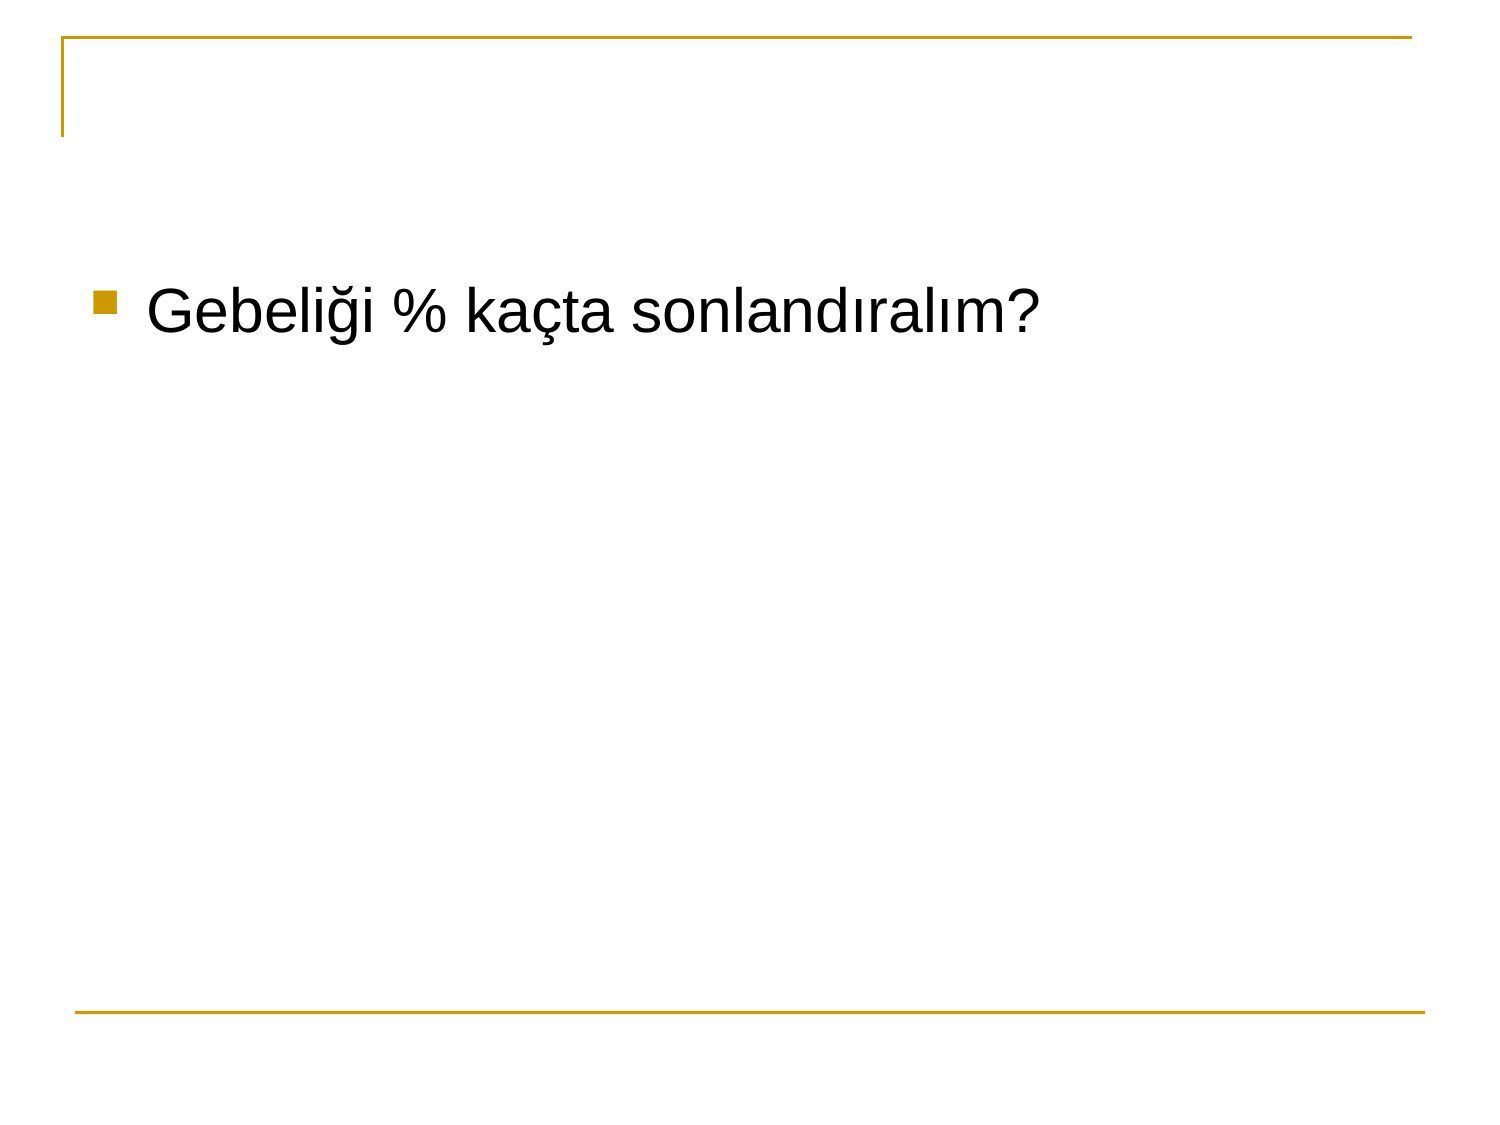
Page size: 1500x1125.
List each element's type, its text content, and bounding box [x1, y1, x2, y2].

list Gebeliği % kaçta sonlandıralım? [75, 262, 1425, 1006]
